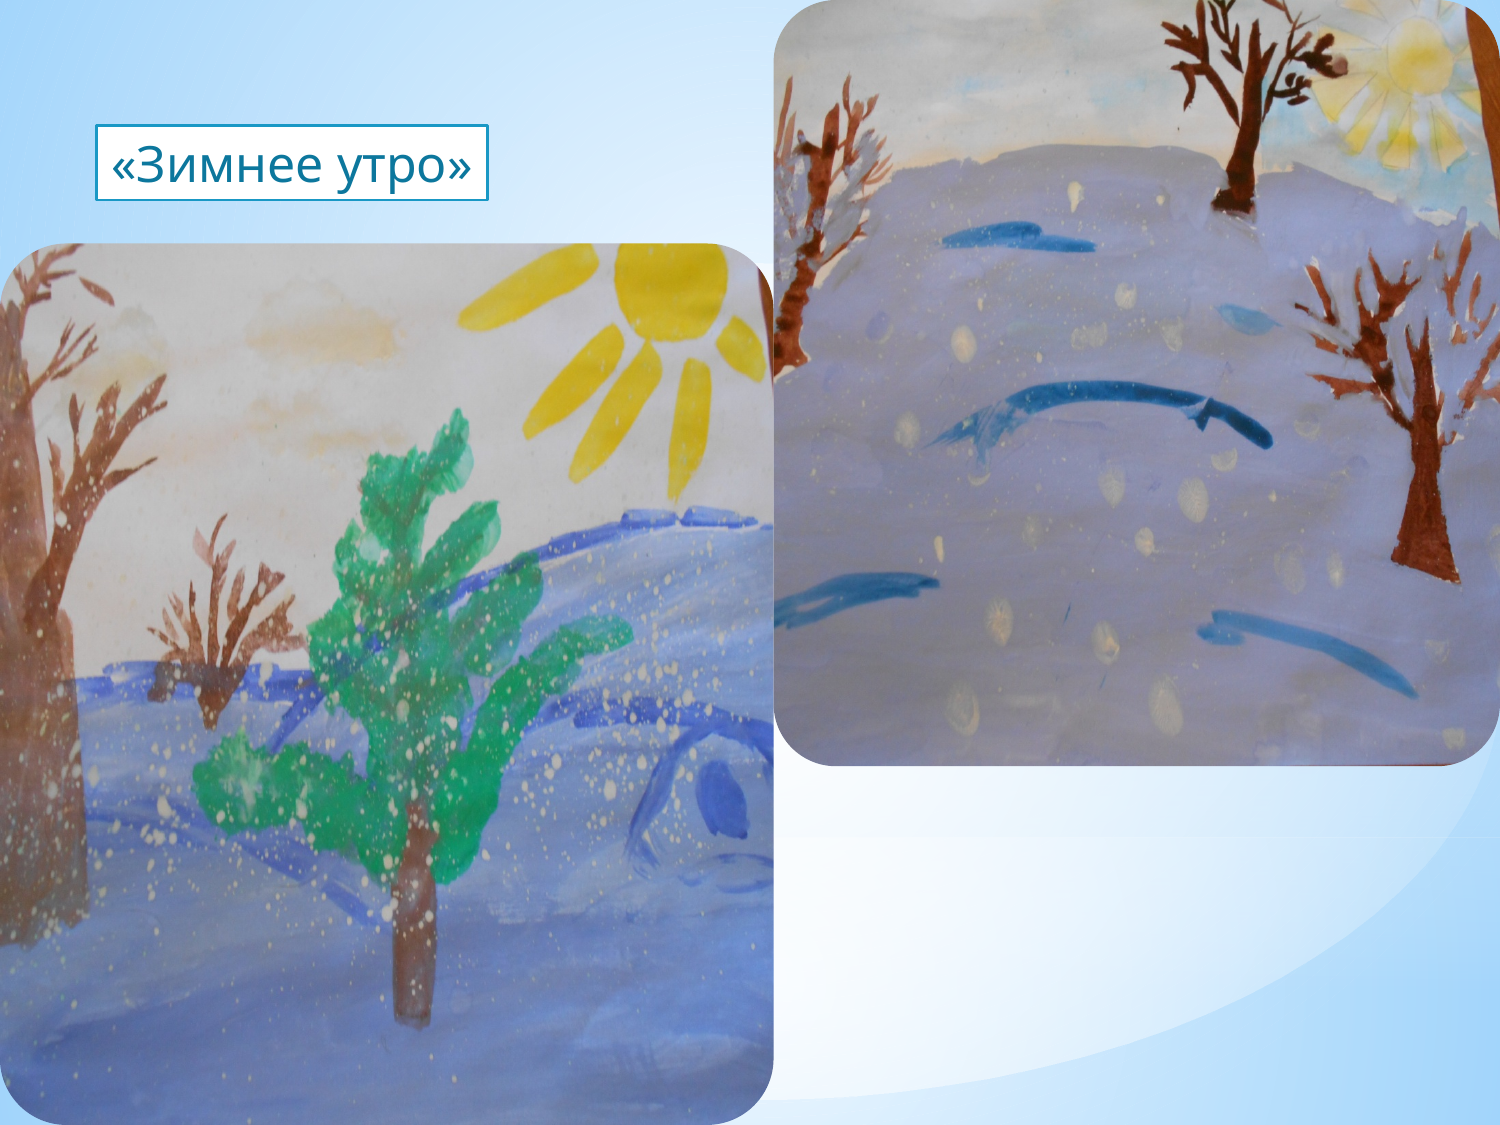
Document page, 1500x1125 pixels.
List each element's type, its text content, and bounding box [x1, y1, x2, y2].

text_box «Зимнее утро» [95, 124, 489, 201]
picture [0, 0, 1500, 1125]
